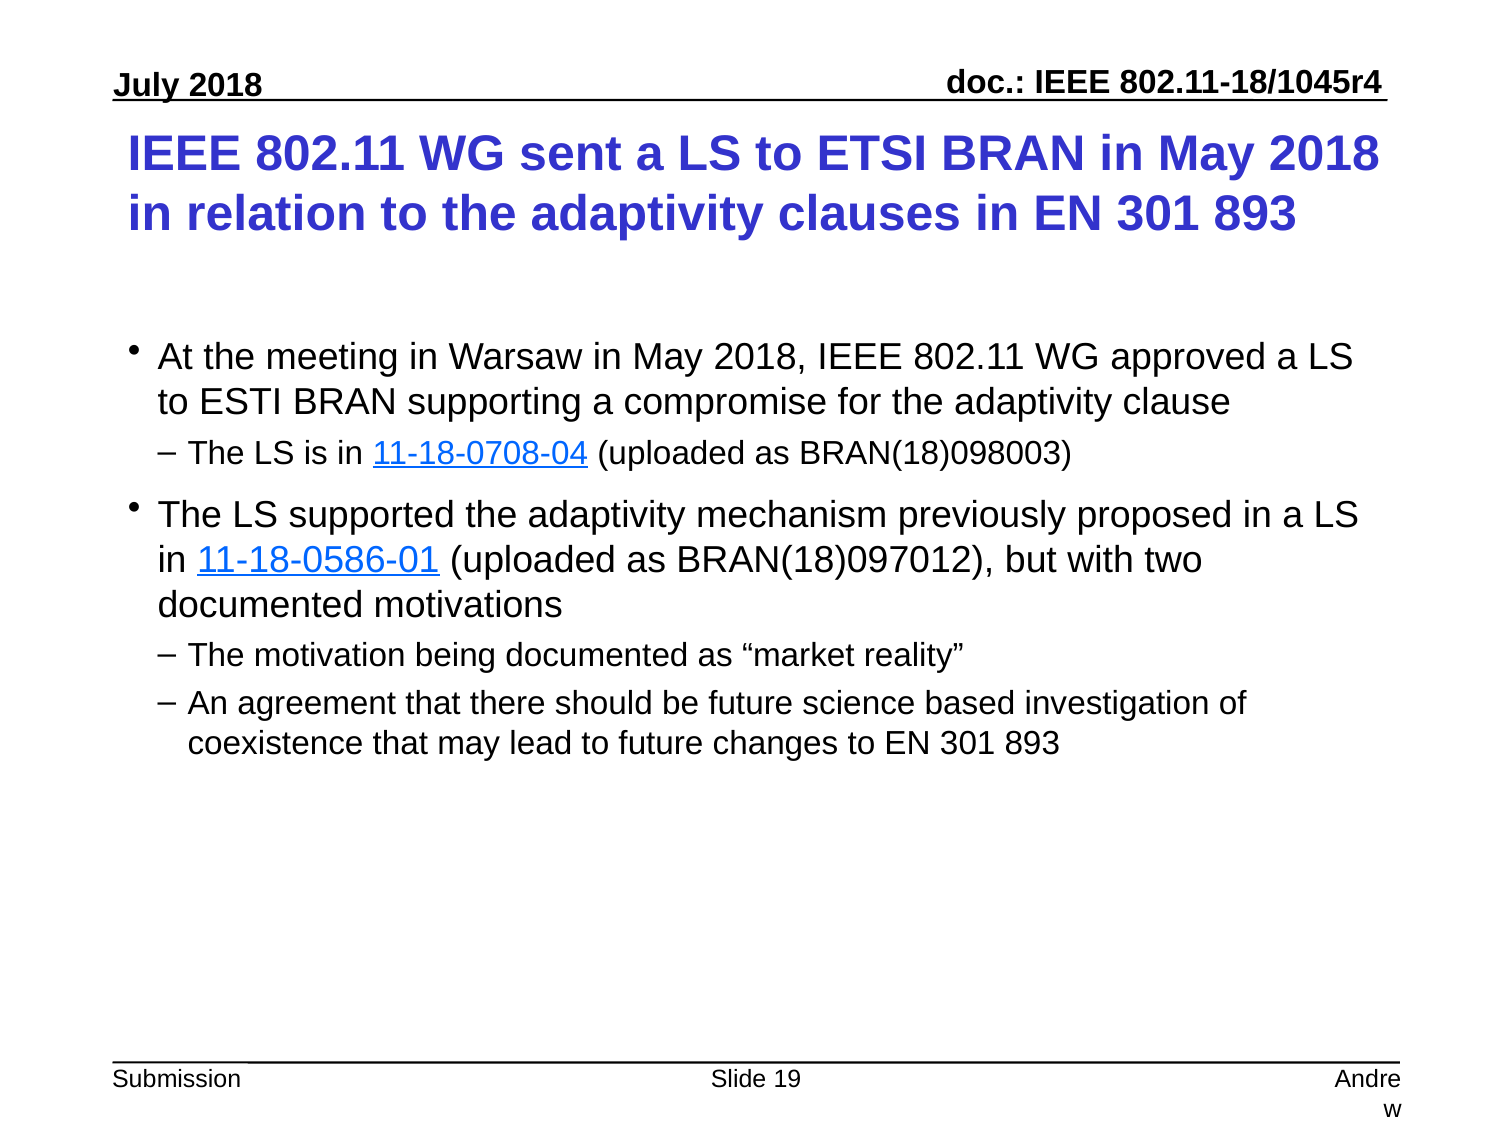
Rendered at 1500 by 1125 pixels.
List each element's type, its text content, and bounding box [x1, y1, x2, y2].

title IEEE 802.11 WG sent a LS to ETSI BRAN in May 2018 in relation to the adaptivity clauses in EN 301 893 [112, 112, 1402, 288]
slide_number Slide 19 [709, 1061, 803, 1093]
footer Andrew Myles, Cisco [1320, 1061, 1402, 1093]
list At the meeting in Warsaw in May 2018, IEEE 802.11 WG approved a LS to ESTI BRAN supporting a compromise for the adaptivity clause The LS is in 11-18-0708-04 (uploaded as BRAN(18)098003) The LS supported the adaptivity mechanism previously proposed in a LS in 11-18-0586-01 (uploaded as BRAN(18)097012), but with two documented motivations The motivation being documented as “market reality” An agreement that there should be future science based investigation of coexistence that may lead to future changes to EN 301 893 [112, 324, 1388, 1000]
